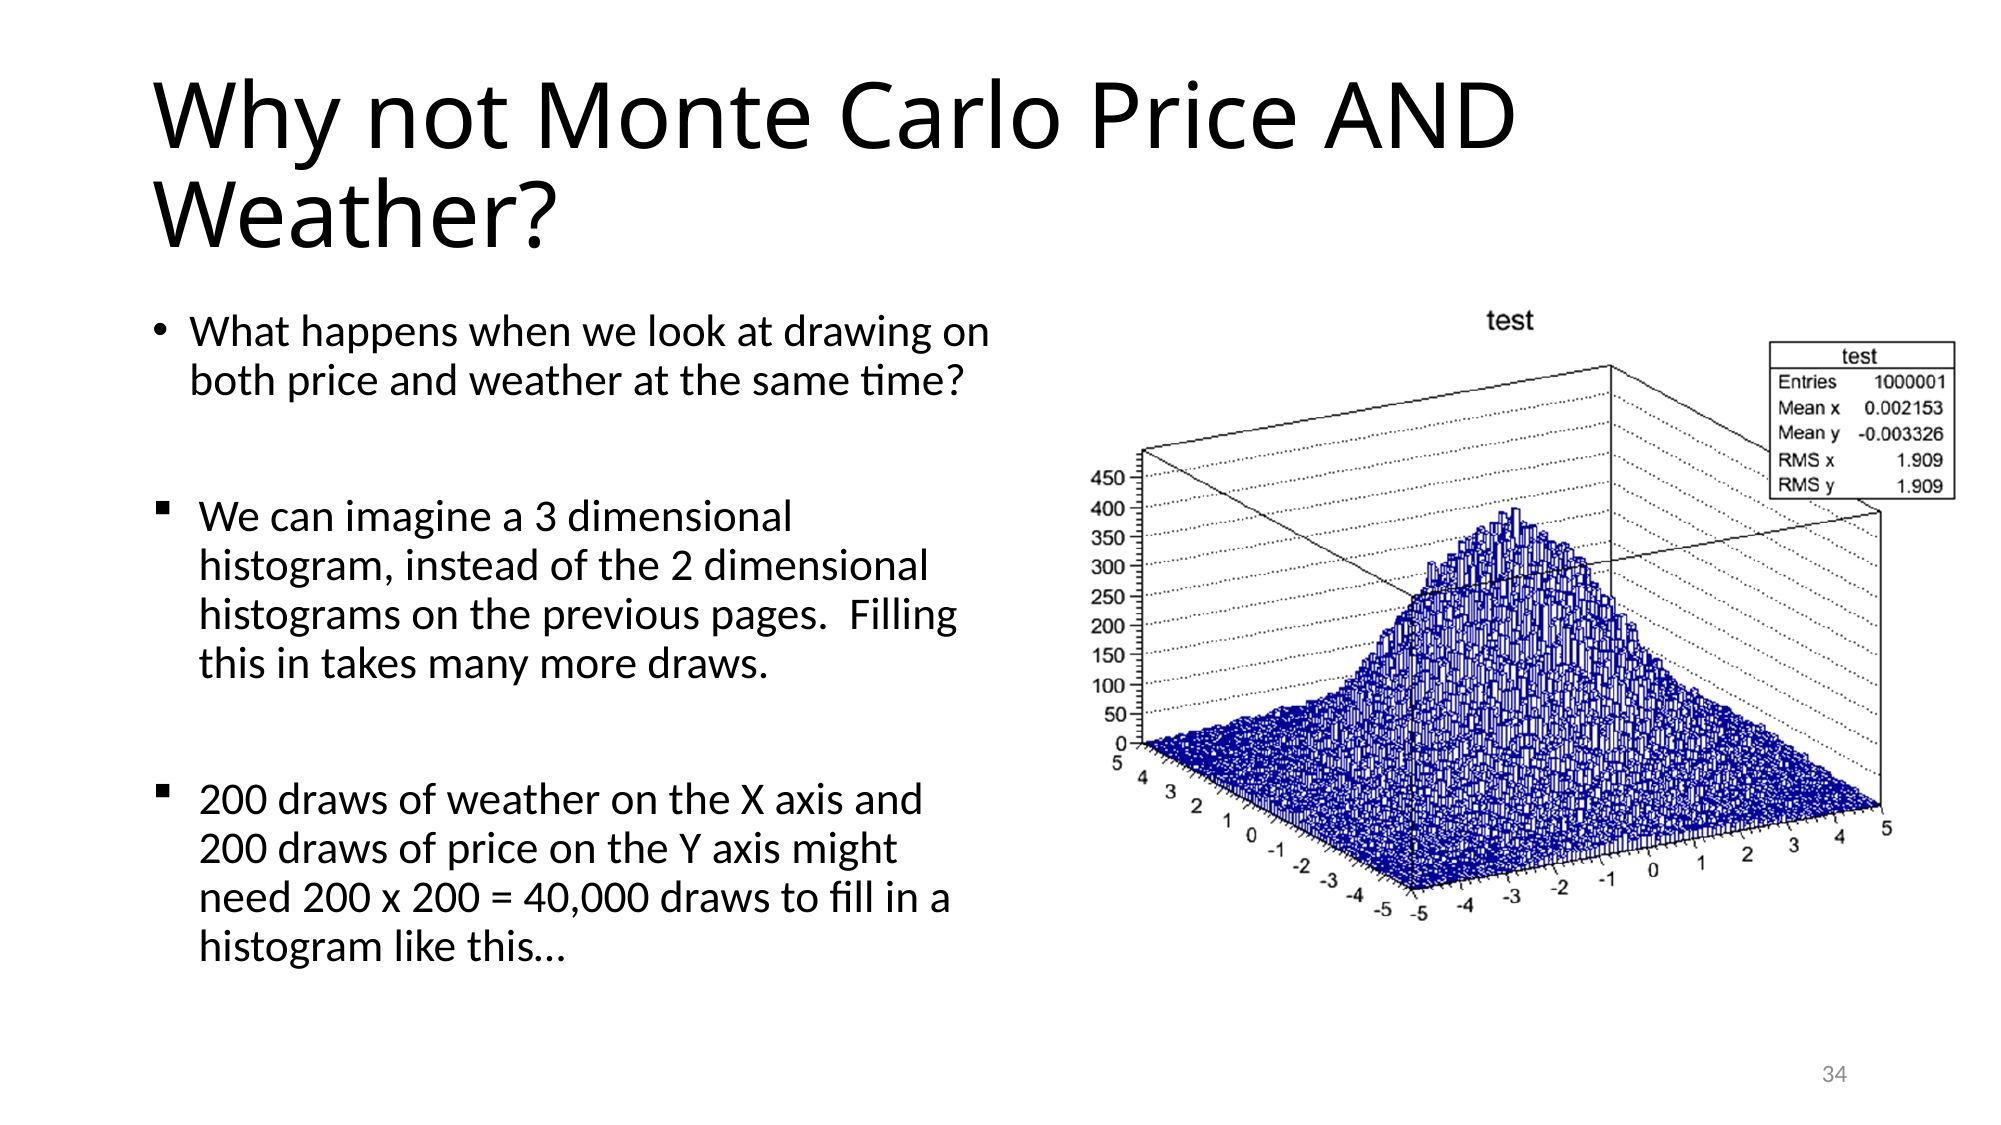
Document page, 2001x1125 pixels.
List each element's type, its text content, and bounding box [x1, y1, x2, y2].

title Why not Monte Carlo Price AND Weather? [137, 59, 1863, 278]
slide_number 34 [1412, 1042, 1863, 1103]
picture [1049, 299, 1973, 955]
list What happens when we look at drawing on both price and weather at the same time? We can imagine a 3 dimensional histogram, instead of the 2 dimensional histograms on the previous pages. Filling this in takes many more draws. 200 draws of weather on the X axis and 200 draws of price on the Y axis might need 200 x 200 = 40,000 draws to fill in a histogram like this… [137, 299, 1015, 1014]
